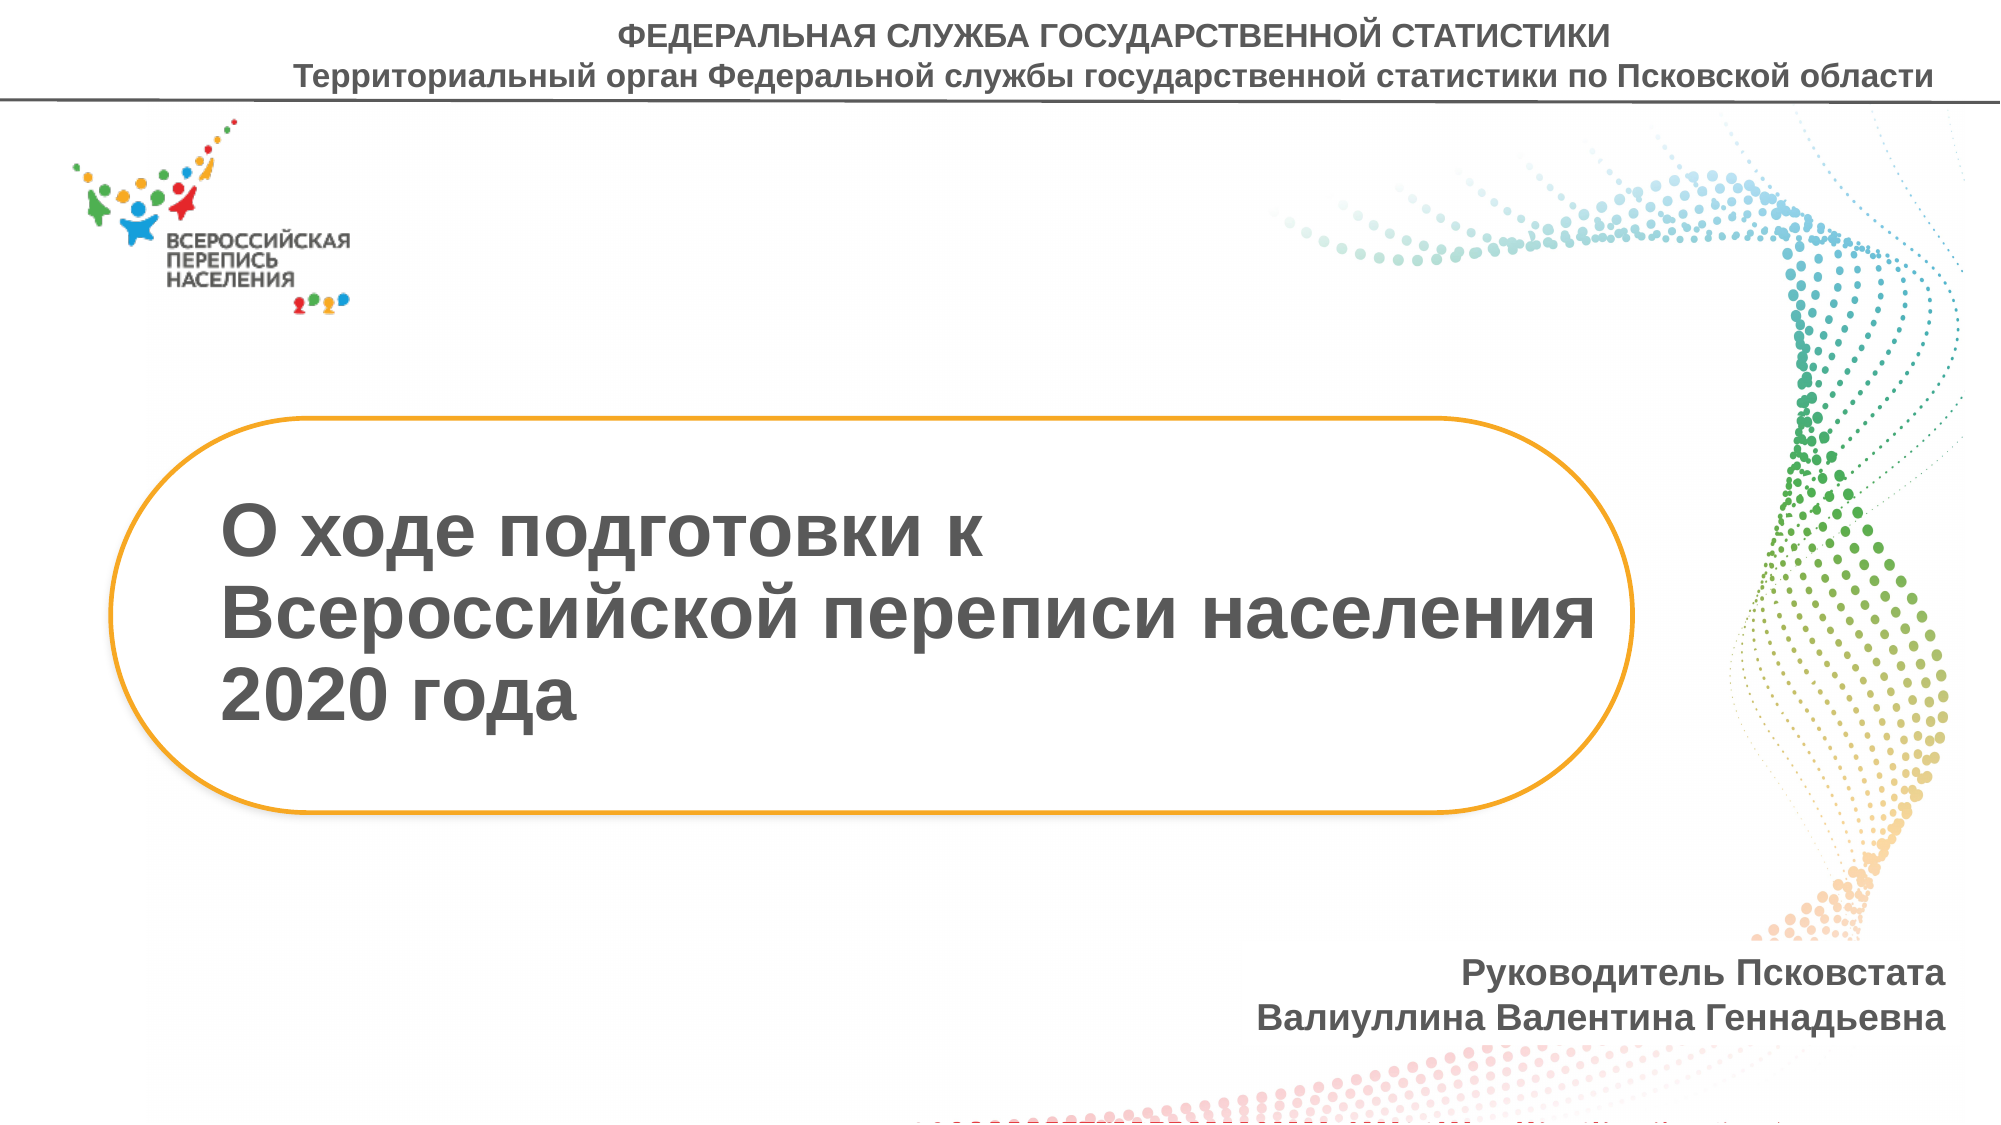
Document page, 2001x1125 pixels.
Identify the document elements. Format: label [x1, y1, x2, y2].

text_box [0, 6, 2000, 103]
text_box [109, 500, 146, 730]
picture [9, 54, 1965, 1123]
